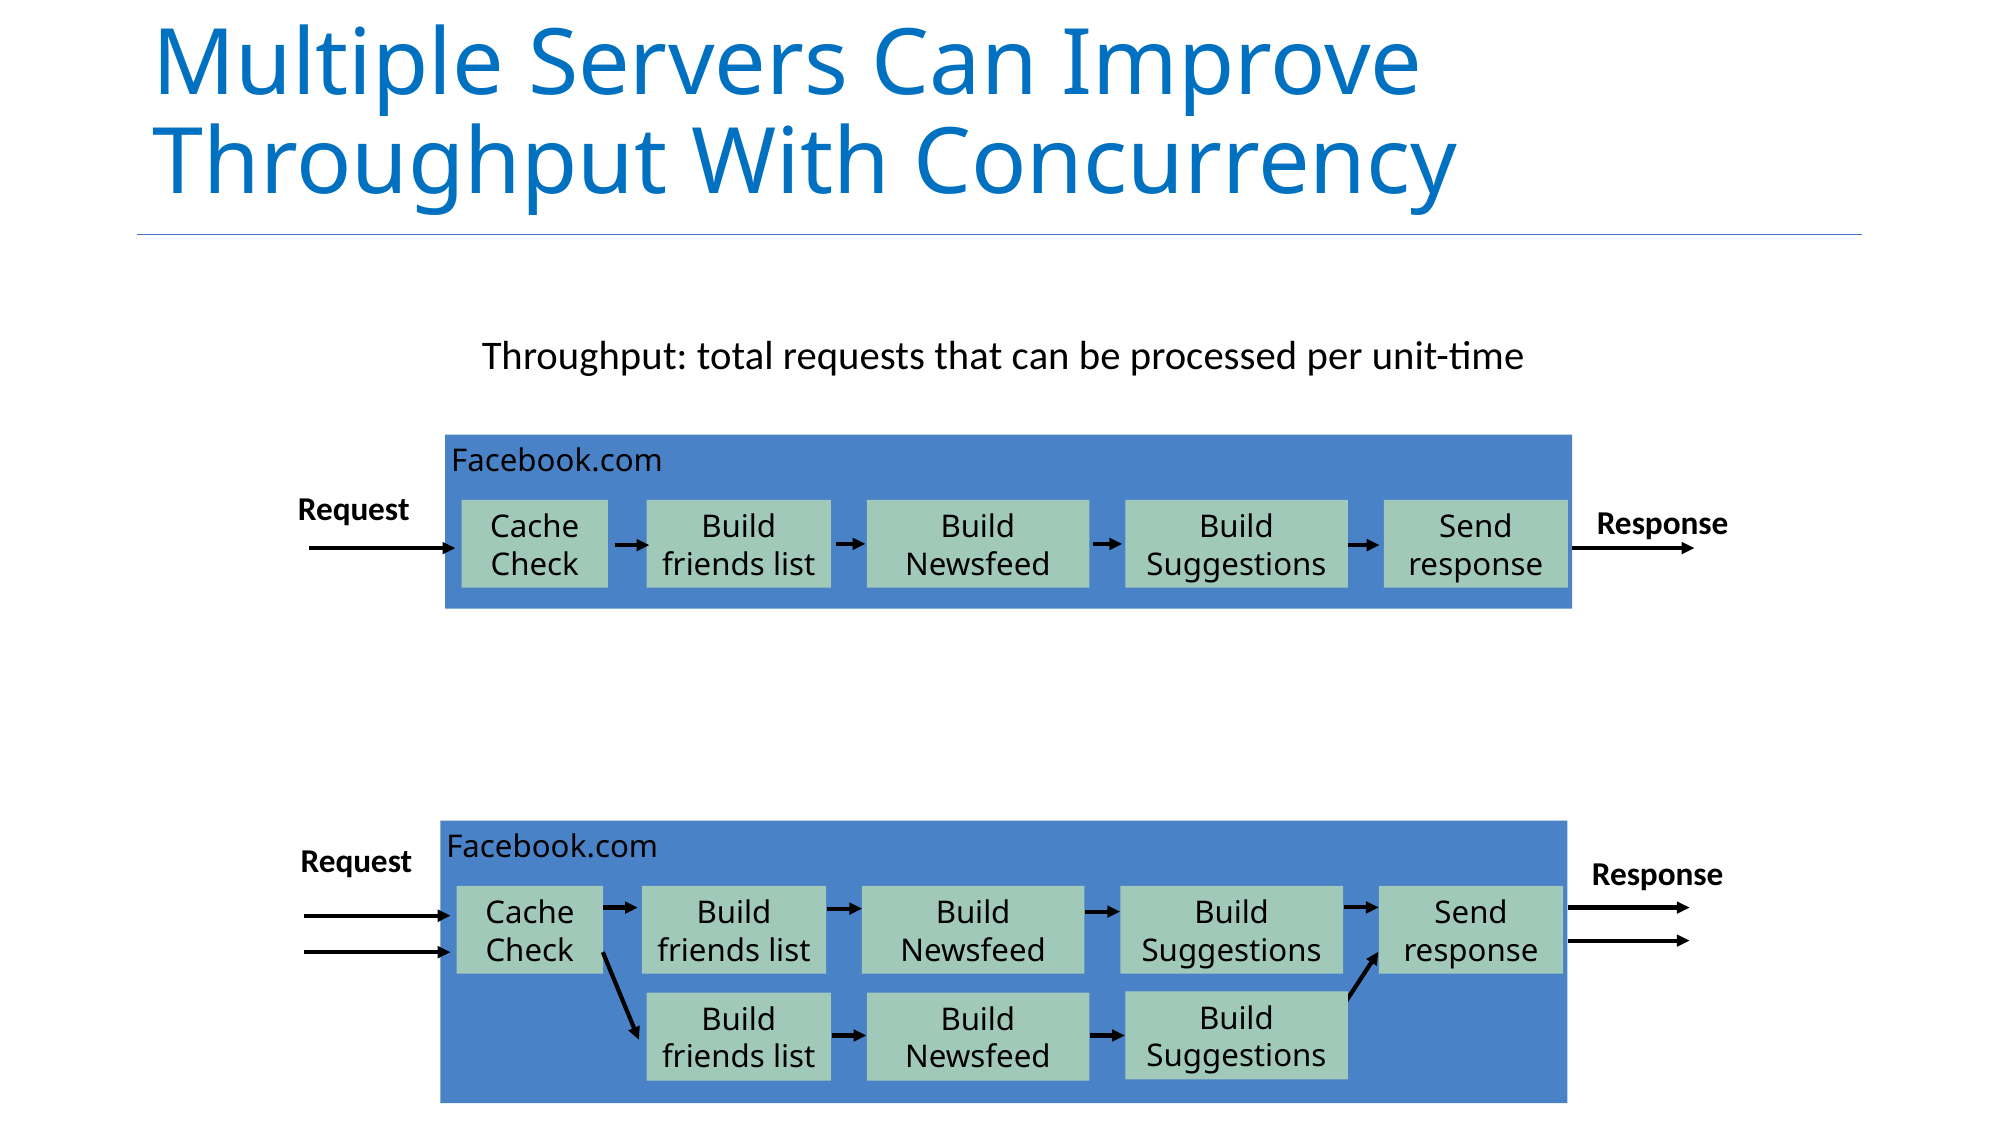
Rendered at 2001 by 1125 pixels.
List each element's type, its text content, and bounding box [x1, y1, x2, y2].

text_box [603, 901, 638, 914]
text_box Build Newsfeed [861, 885, 1085, 974]
title Multiple Servers Can Improve Throughput With Concurrency [137, 3, 1863, 221]
text_box [1567, 901, 1690, 914]
text_box [831, 1029, 866, 1042]
text_box [835, 537, 866, 551]
text_box [827, 902, 862, 915]
text_box Build friends list [641, 885, 827, 974]
text_box Send response [1383, 499, 1568, 588]
text_box [1567, 934, 1690, 947]
text_box Cache Check [456, 885, 604, 974]
text_box Send response [1378, 885, 1564, 974]
text_box Cache Check [461, 499, 608, 588]
text_box Build Newsfeed [866, 992, 1090, 1081]
text_box Request [294, 833, 419, 885]
text_box Build friends list [646, 499, 831, 588]
text_box Build friends list [646, 992, 831, 1081]
text_box Throughput: total requests that can be processed per unit-time [477, 324, 1531, 382]
text_box Build Suggestions [1125, 499, 1348, 588]
text_box [308, 541, 456, 555]
text_box [1572, 541, 1695, 555]
text_box [1348, 951, 1379, 999]
text_box [303, 945, 451, 959]
text_box Build Suggestions [1125, 991, 1348, 1080]
text_box Request [292, 481, 416, 533]
text_box [1347, 538, 1380, 552]
text_box [1090, 1029, 1125, 1042]
text_box [1343, 901, 1379, 914]
text_box [602, 952, 640, 1040]
text_box [1092, 537, 1123, 551]
text_box Response [1585, 845, 1730, 898]
text_box Build Newsfeed [866, 499, 1090, 588]
text_box Response [1590, 495, 1735, 548]
text_box Facebook.com [440, 820, 1568, 1104]
text_box [303, 909, 451, 922]
text_box [1085, 905, 1120, 918]
text_box Build Suggestions [1120, 885, 1344, 974]
text_box Facebook.com [445, 434, 1573, 609]
text_box [614, 538, 650, 552]
